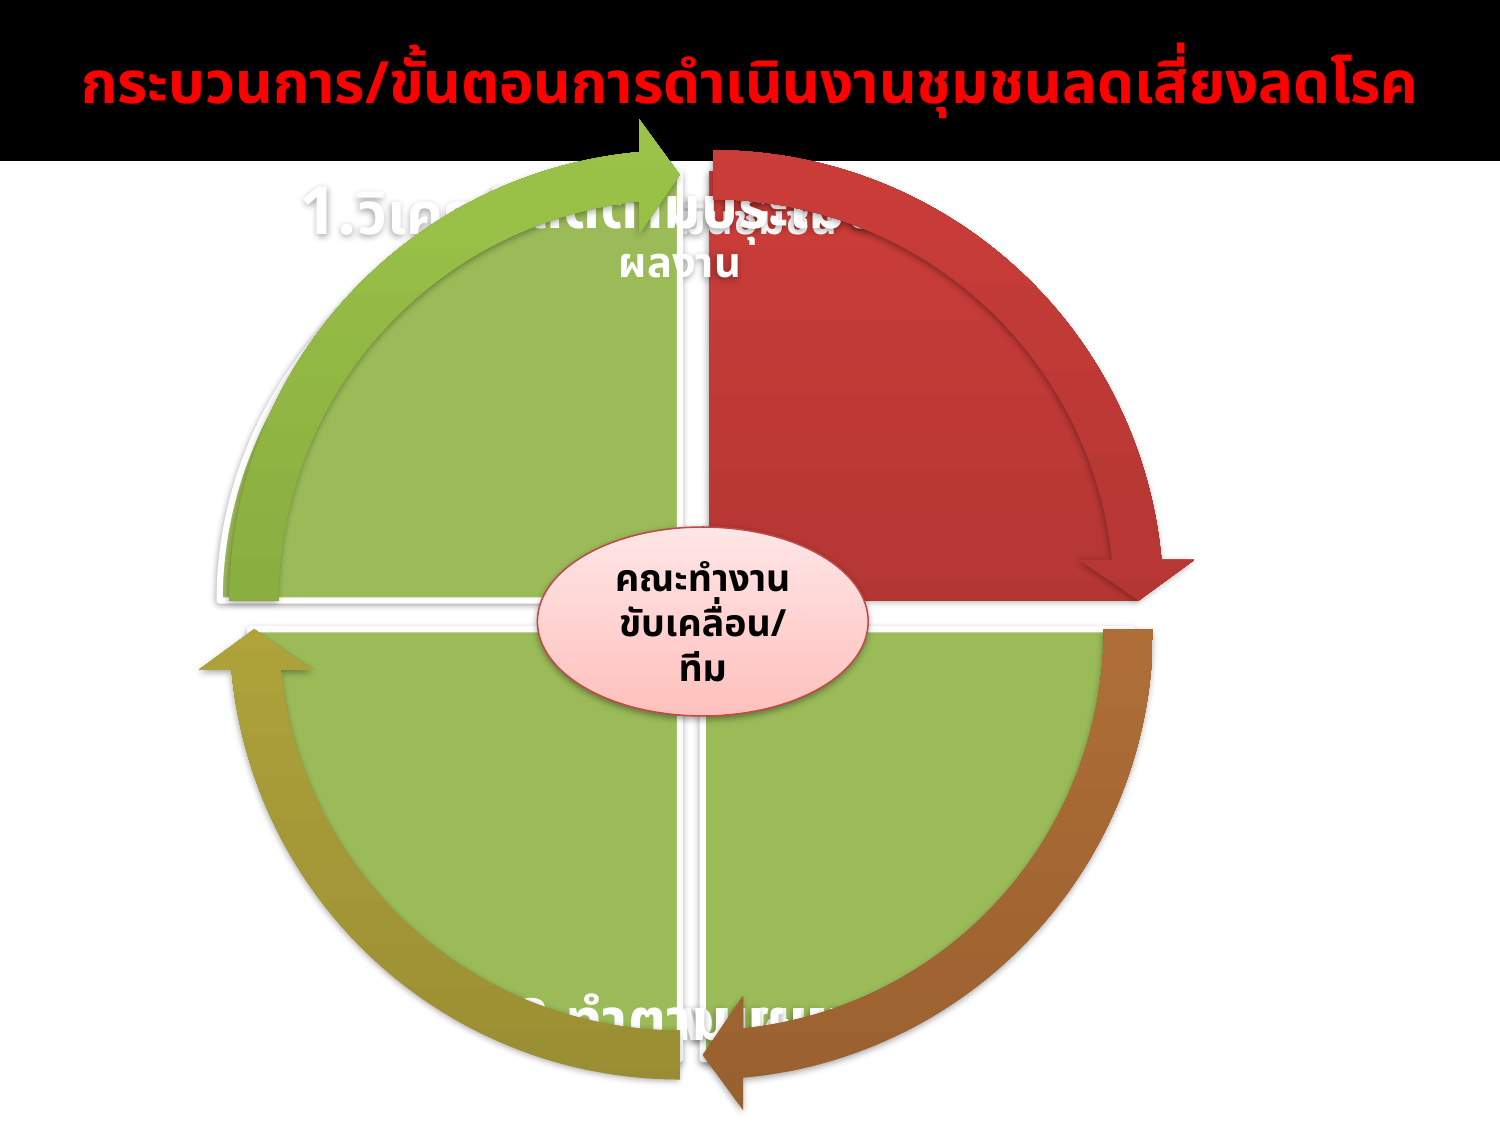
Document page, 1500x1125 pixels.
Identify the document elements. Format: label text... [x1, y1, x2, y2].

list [0, 105, 1500, 1125]
title กระบวนการ/ขั้นตอนการดำเนินงานชุมชนลดเสี่ยงลดโรค [0, 0, 1500, 105]
